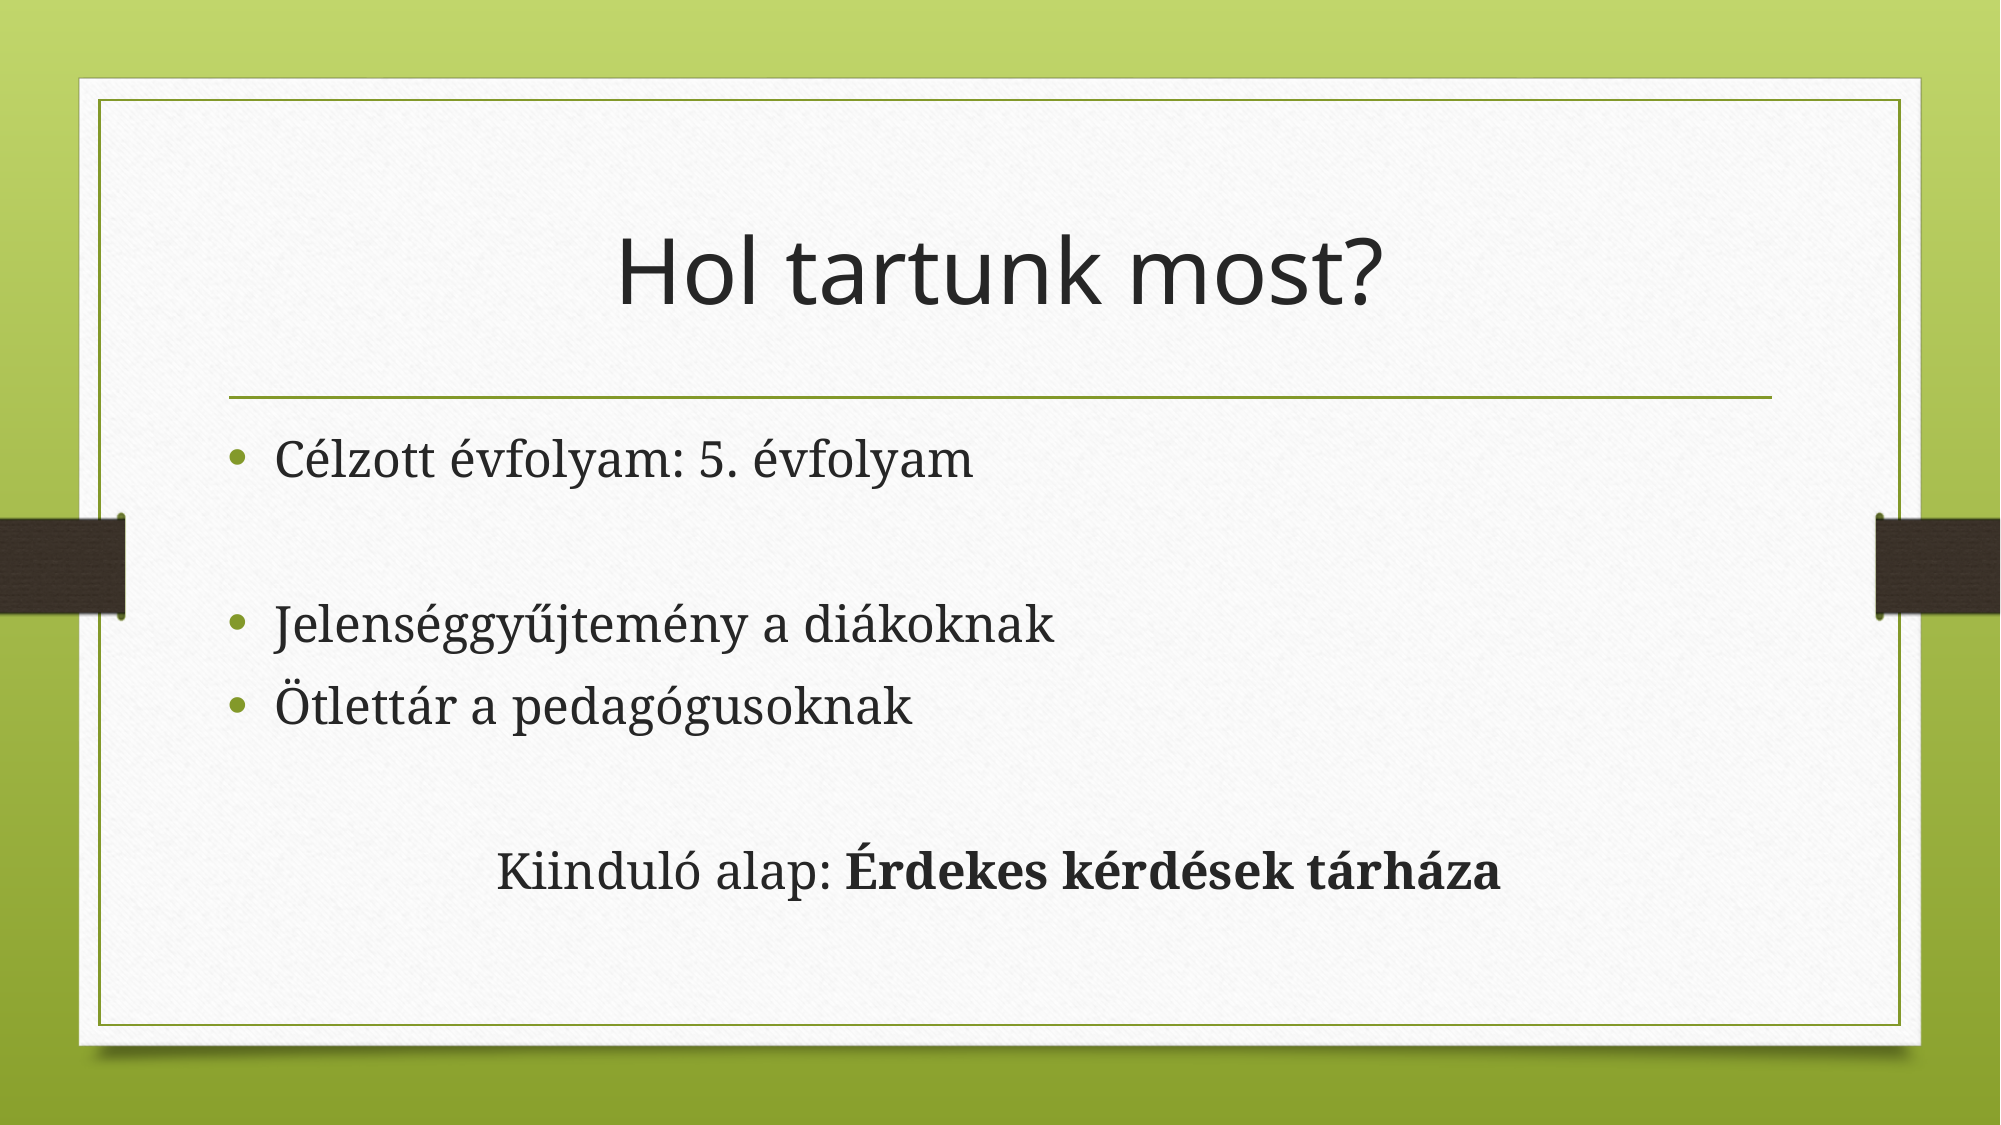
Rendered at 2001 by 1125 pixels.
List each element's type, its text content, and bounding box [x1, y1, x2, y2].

list Célzott évfolyam: 5. évfolyam Jelenséggyűjtemény a diákoknak Ötlettár a pedagógusoknak Kiinduló alap: Érdekes kérdések tárháza [212, 419, 1788, 964]
picture [0, 0, 2001, 1125]
title Hol tartunk most? [212, 161, 1788, 375]
